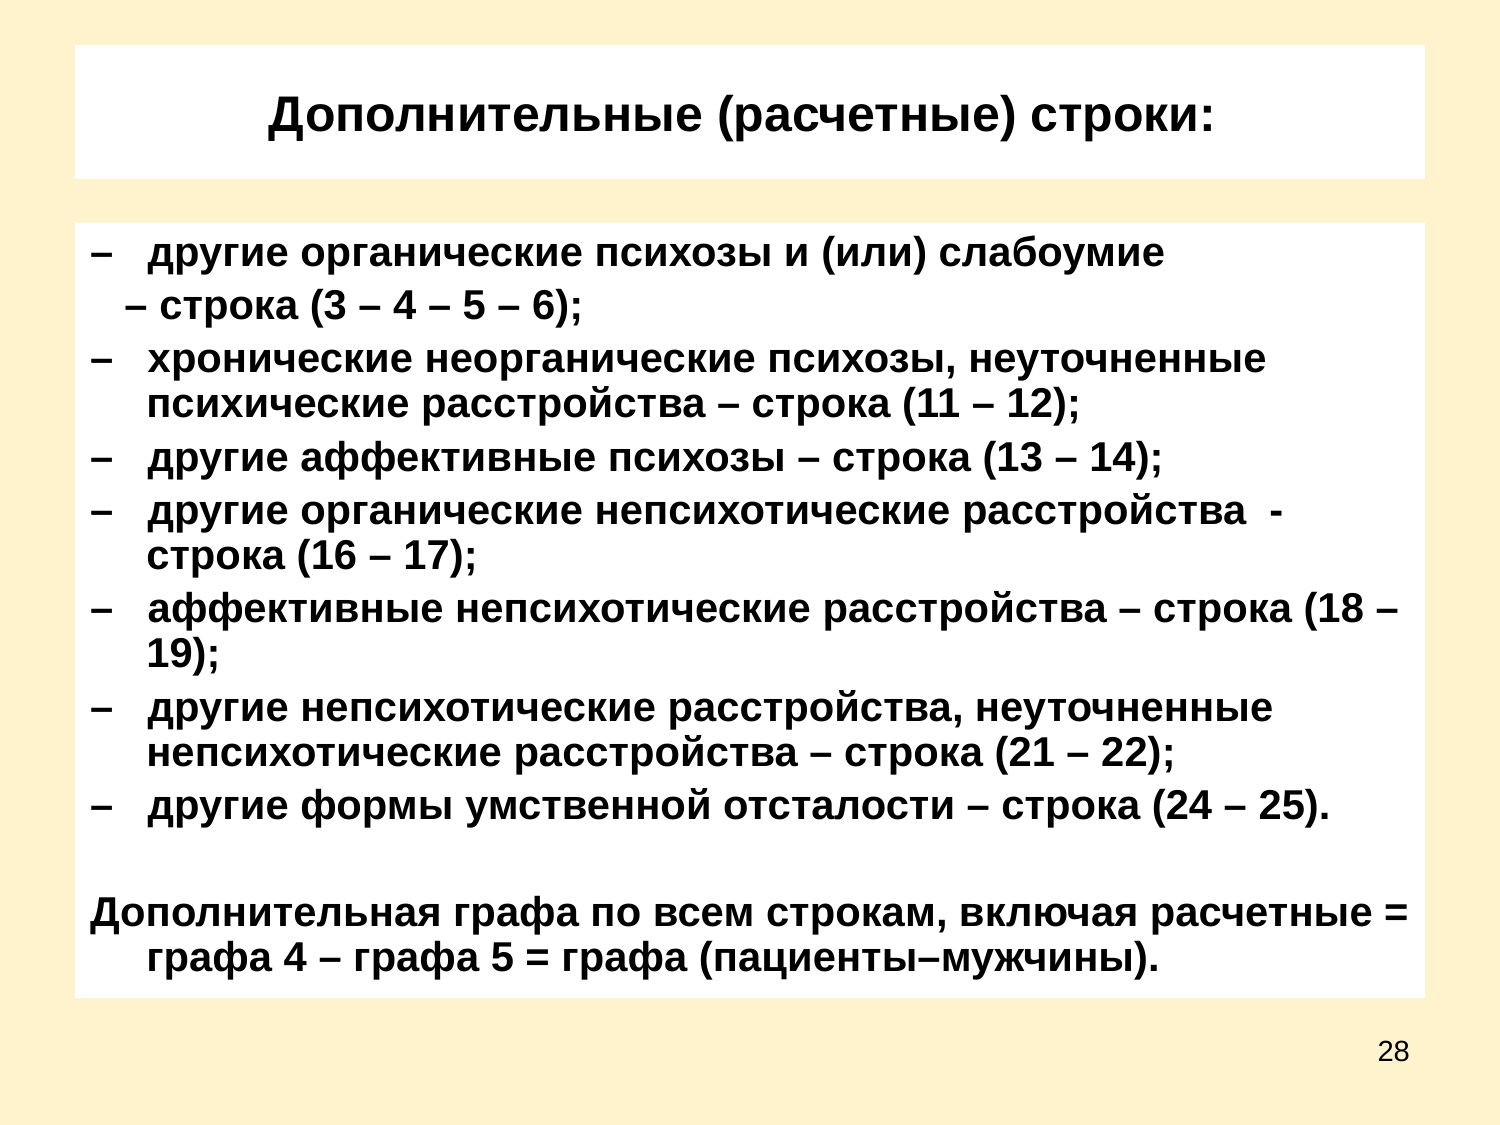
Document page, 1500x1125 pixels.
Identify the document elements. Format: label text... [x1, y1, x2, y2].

list – другие органические психозы и (или) слабоумие – строка (3 – 4 – 5 – 6); – хронические неорганические психозы, неуточненные психические расстройства – строка (11 – 12); – другие аффективные психозы – строка (13 – 14); – другие органические непсихотические расстройства - строка (16 – 17); – аффективные непсихотические расстройства – строка (18 – 19); – другие непсихотические расстройства, неуточненные непсихотические расстройства – строка (21 – 22); – другие формы умственной отсталости – строка (24 – 25). Дополнительная графа по всем строкам, включая расчетные = графа 4 – графа 5 = графа (пациенты–мужчины). [74, 222, 1426, 999]
title Дополнительные (расчетные) строки: [74, 44, 1426, 179]
slide_number 28 [1074, 1024, 1425, 1103]
